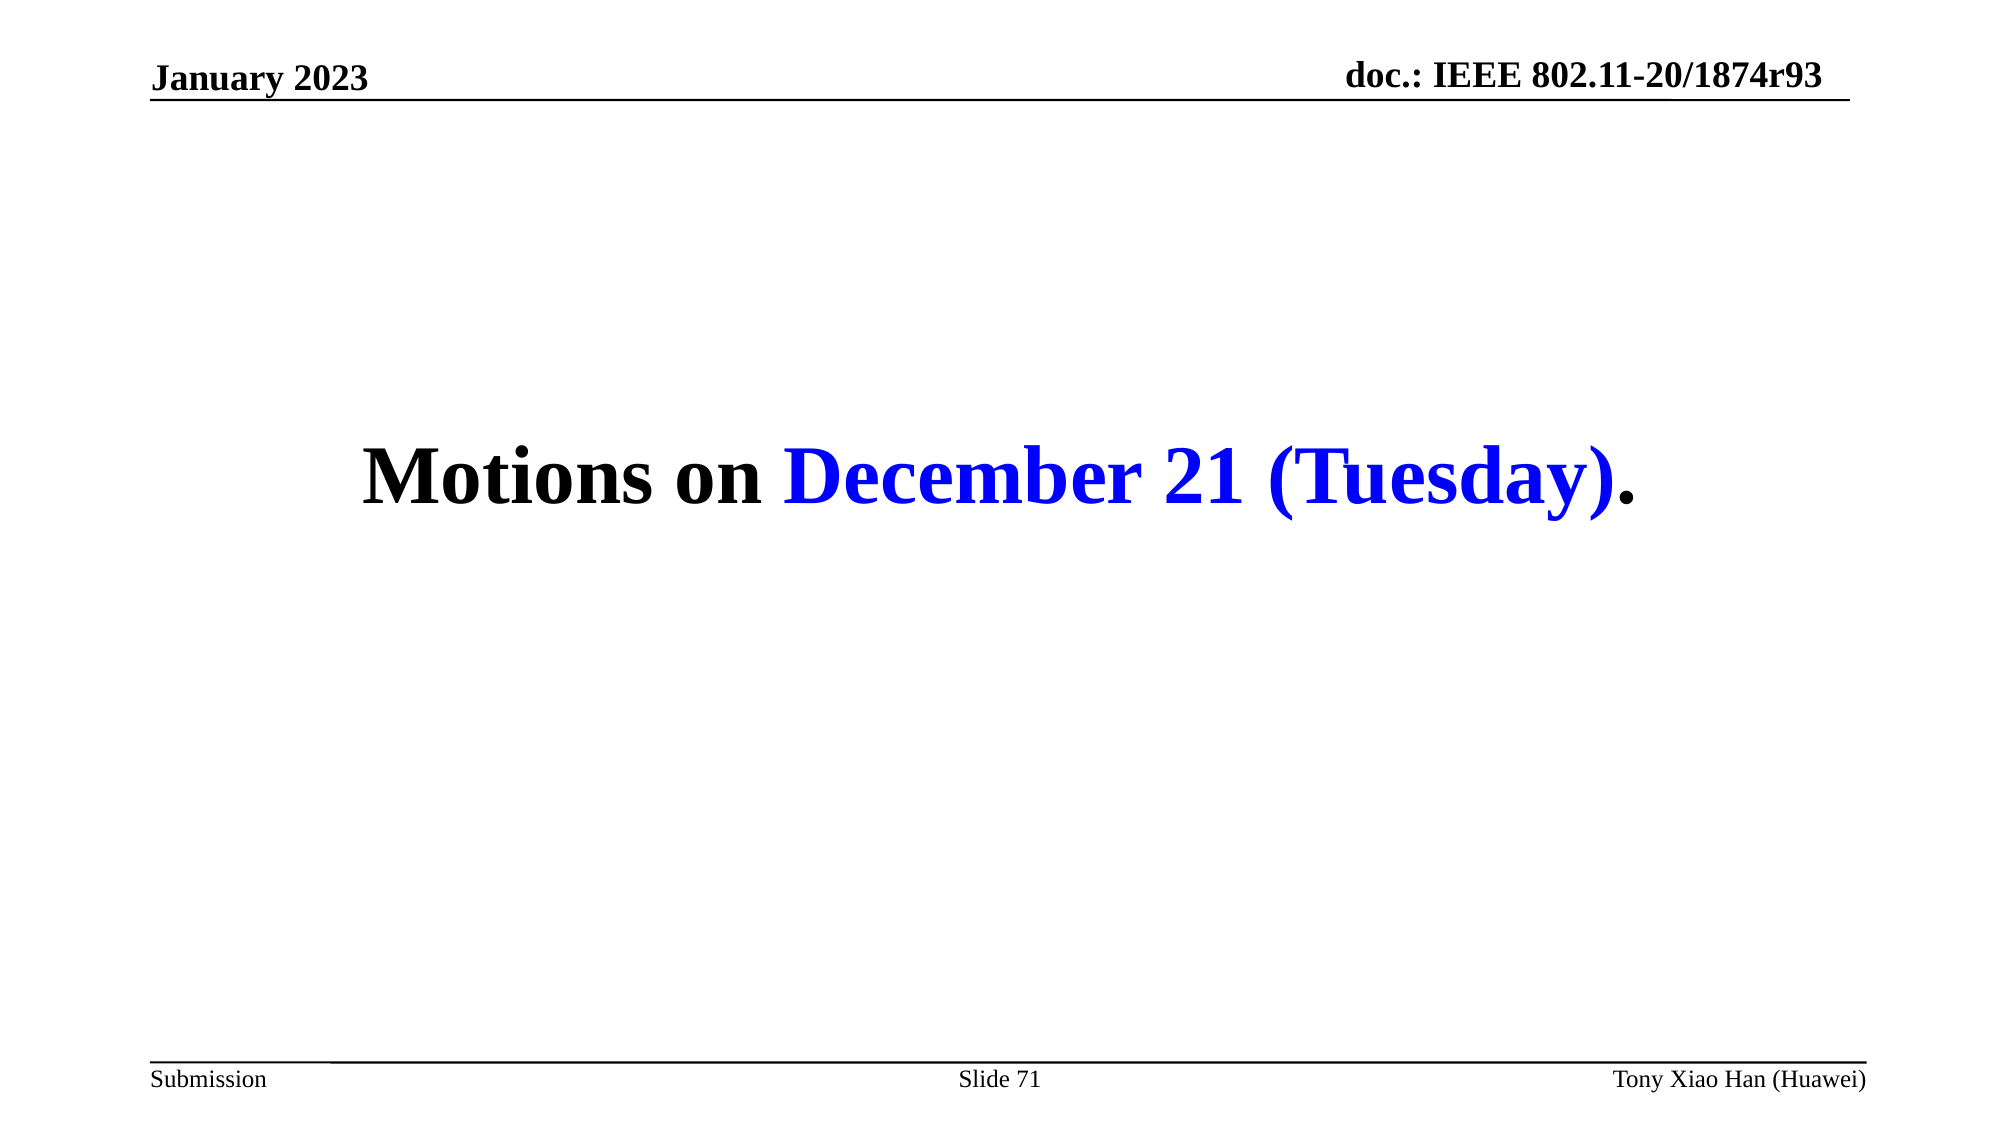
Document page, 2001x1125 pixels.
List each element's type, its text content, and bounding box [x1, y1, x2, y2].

text_box Motions on December 21 (Tuesday). [331, 412, 1669, 950]
